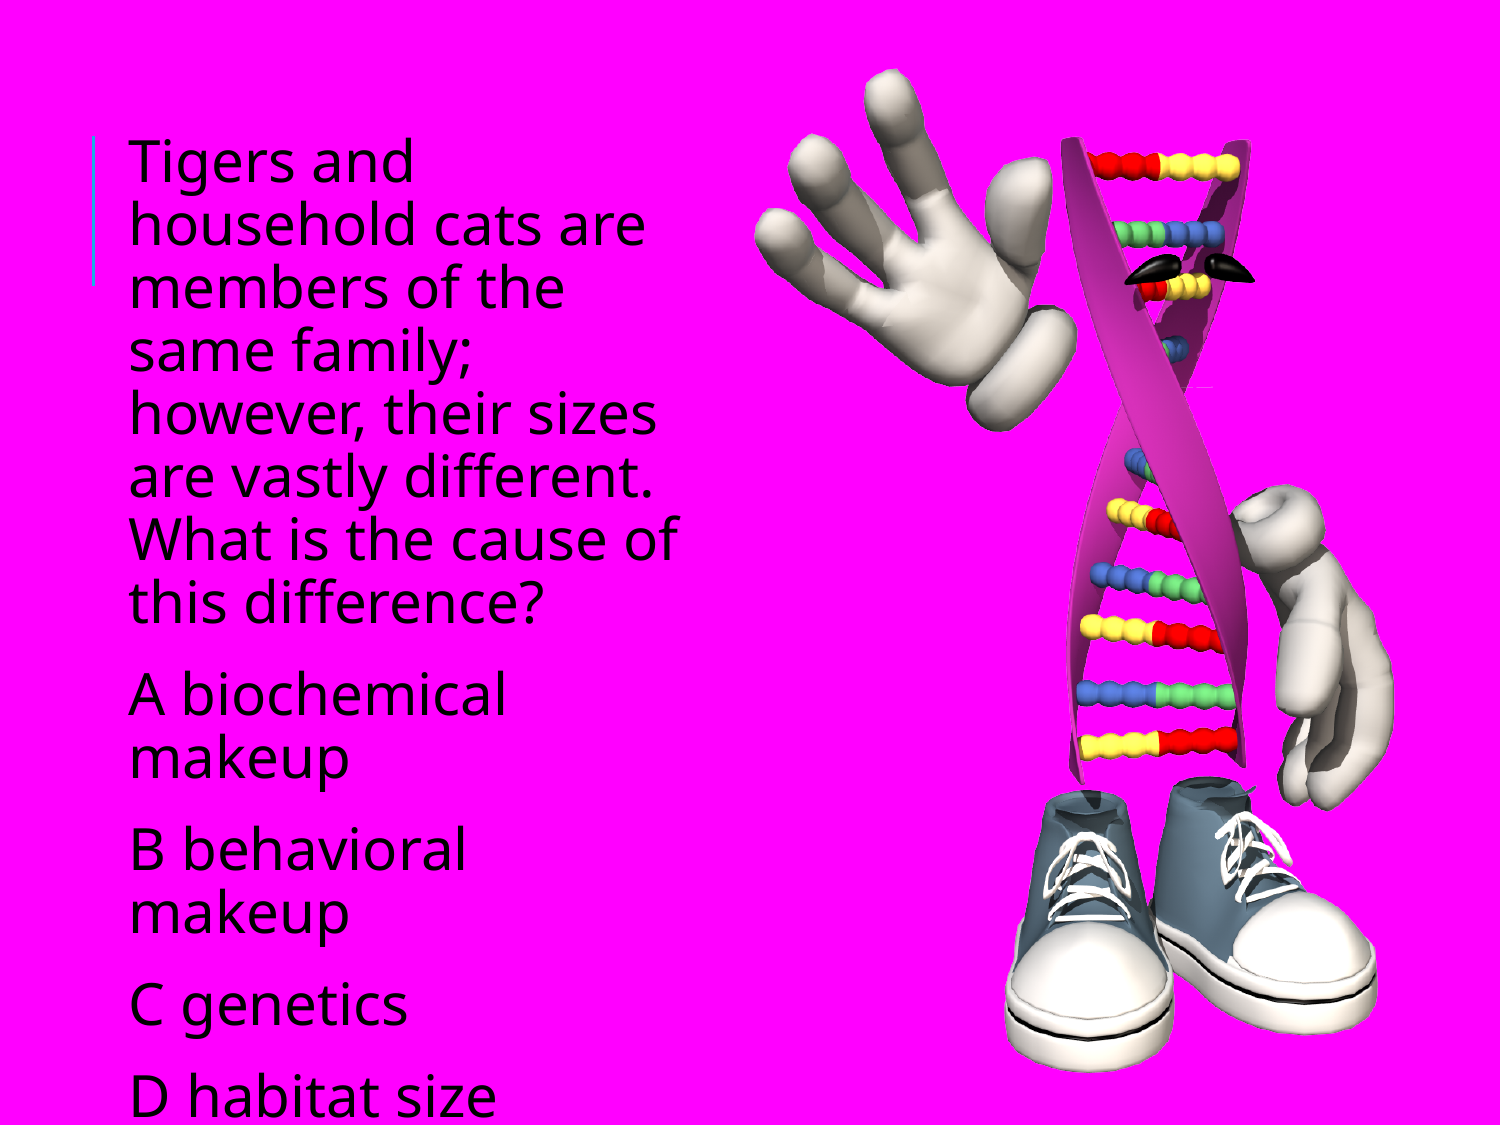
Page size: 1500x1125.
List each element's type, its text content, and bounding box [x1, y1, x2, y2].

picture [687, 0, 1500, 1099]
list Tigers and household cats are members of the same family; however, their sizes are vastly different. What is the cause of this difference? A biochemical makeup B behavioral makeup C genetics D habitat size [105, 125, 680, 785]
